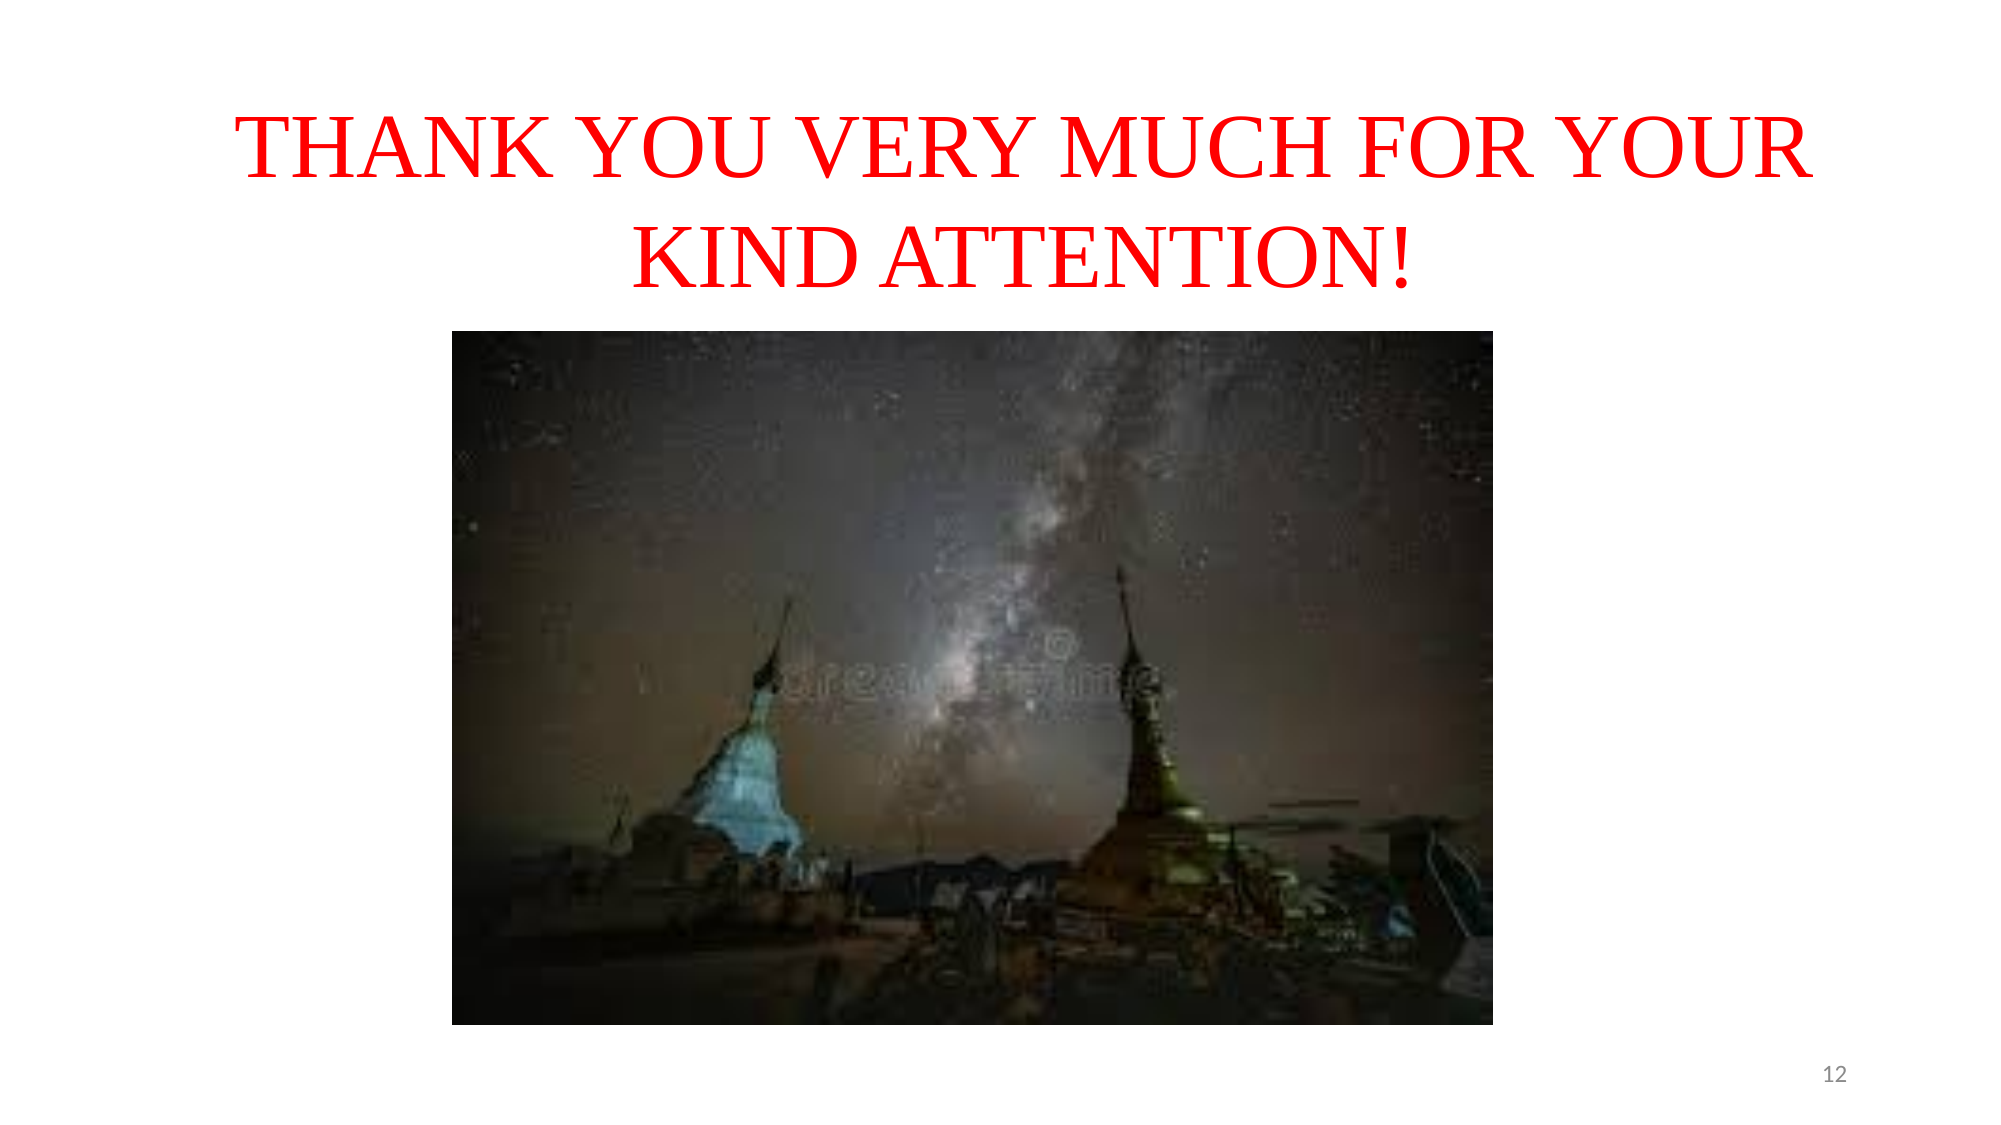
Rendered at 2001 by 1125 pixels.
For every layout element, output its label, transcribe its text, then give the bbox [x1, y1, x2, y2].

picture [451, 331, 1493, 1025]
text_box THANK YOU VERY MUCH FOR YOUR KIND ATTENTION! [208, 78, 1841, 313]
slide_number 12 [1412, 1042, 1863, 1103]
